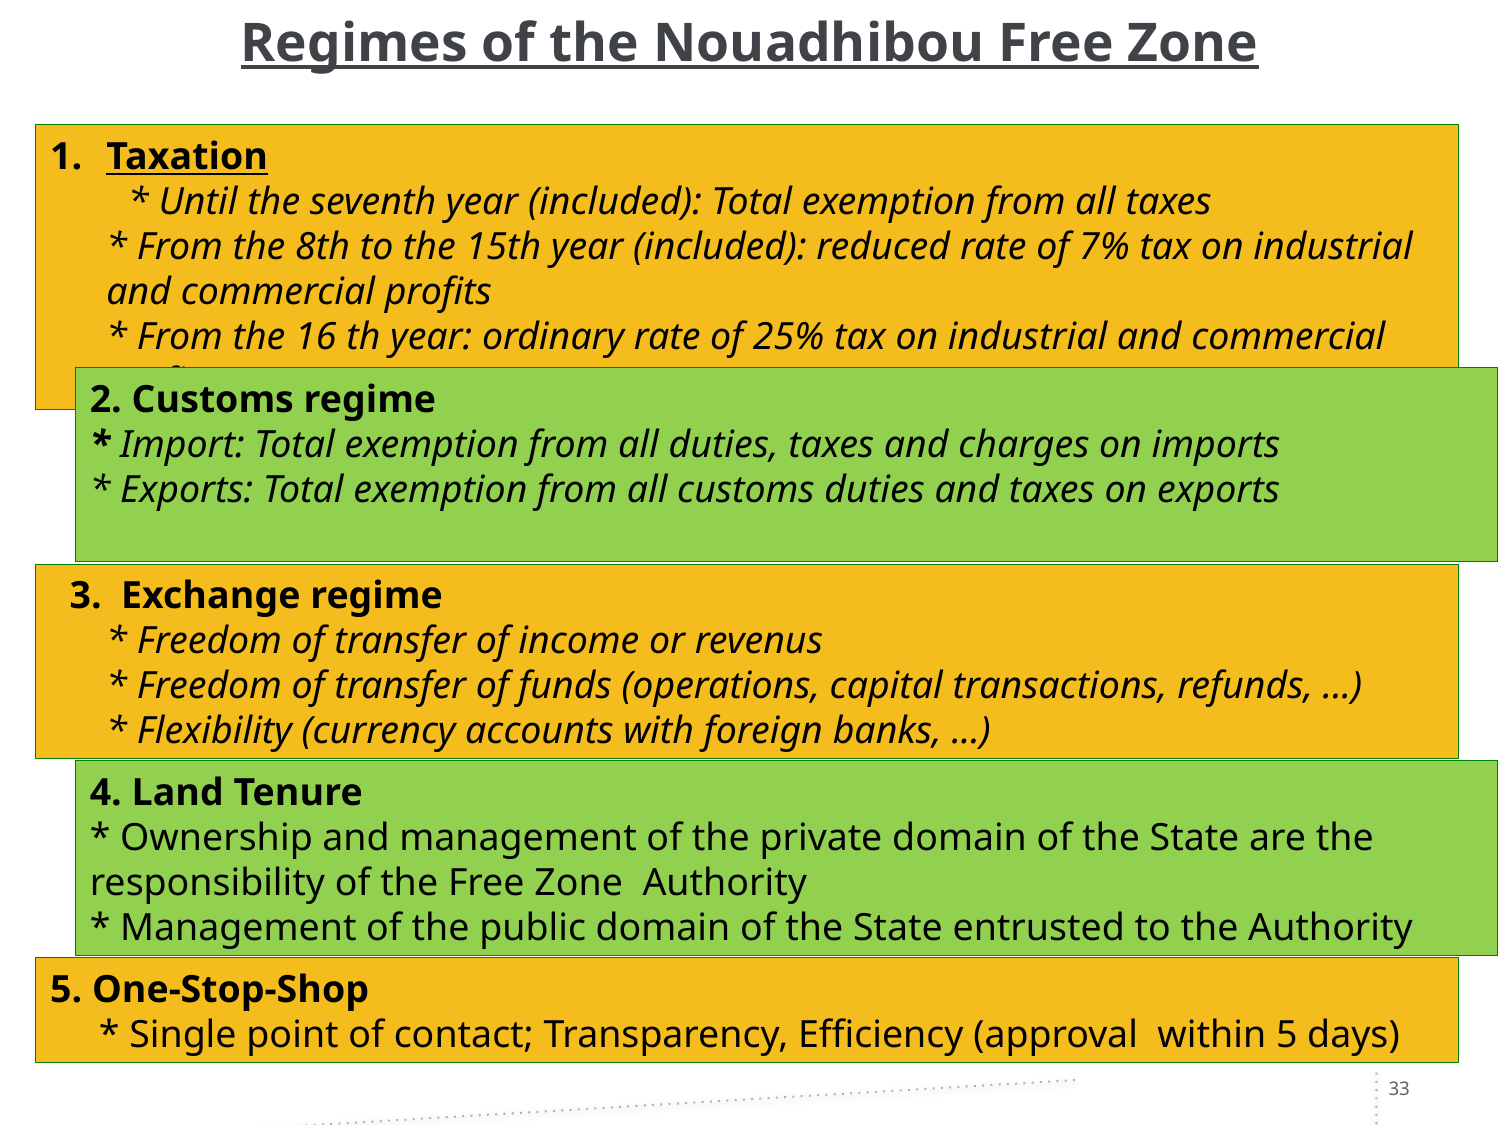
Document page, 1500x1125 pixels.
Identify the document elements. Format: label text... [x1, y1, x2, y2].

text_box 3. Exchange regime * Freedom of transfer of income or revenus * Freedom of transfer of funds (operations, capital transactions, refunds, ...) * Flexibility (currency accounts with foreign banks, ...) [35, 564, 1459, 759]
text_box 4. Land Tenure * Ownership and management of the private domain of the State are the responsibility of the Free Zone Authority * Management of the public domain of the State entrusted to the Authority [75, 760, 1498, 956]
title Regimes of the Nouadhibou Free Zone [75, 0, 1425, 80]
text_box 2. Customs regime * Import: Total exemption from all duties, taxes and charges on imports * Exports: Total exemption from all customs duties and taxes on exports [75, 367, 1498, 562]
text_box 5. One-Stop-Shop * Single point of contact; Transparency, Efficiency (approval within 5 days) [35, 957, 1459, 1063]
slide_number 33 [1074, 1063, 1425, 1111]
text_box Taxation * Until the seventh year (included): Total exemption from all taxes * From the 8th to the 15th year (included): reduced rate of 7% tax on industrial and commercial profits * From the 16 th year: ordinary rate of 25% tax on industrial and commercial profits [35, 124, 1459, 410]
